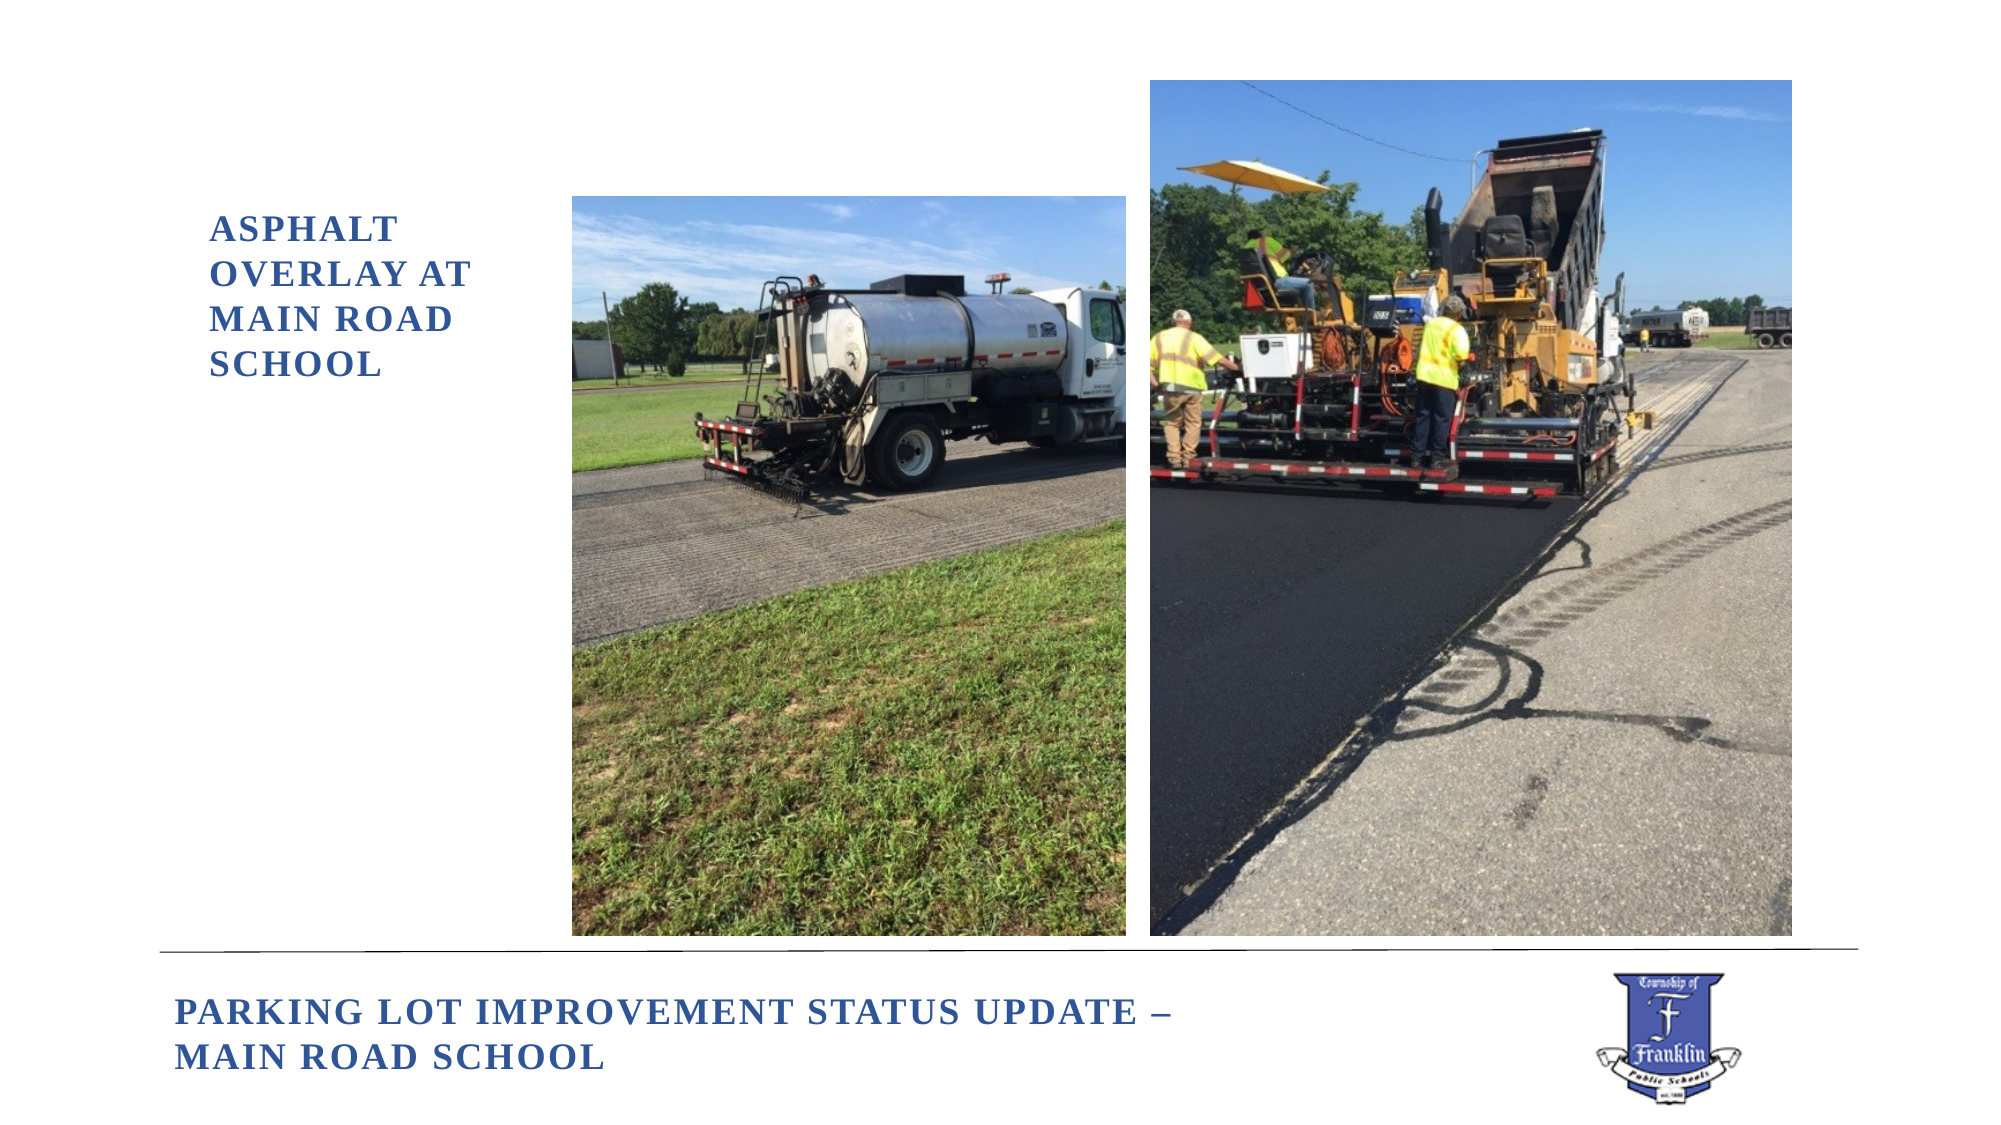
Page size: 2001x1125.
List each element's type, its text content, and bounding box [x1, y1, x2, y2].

picture [1150, 80, 1792, 936]
text_box parking lot improvement status update – main road school [159, 979, 1254, 1085]
picture [571, 196, 1126, 936]
picture [1585, 953, 1750, 1125]
text_box Asphalt overlay at main road school [194, 196, 536, 392]
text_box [159, 949, 1859, 953]
